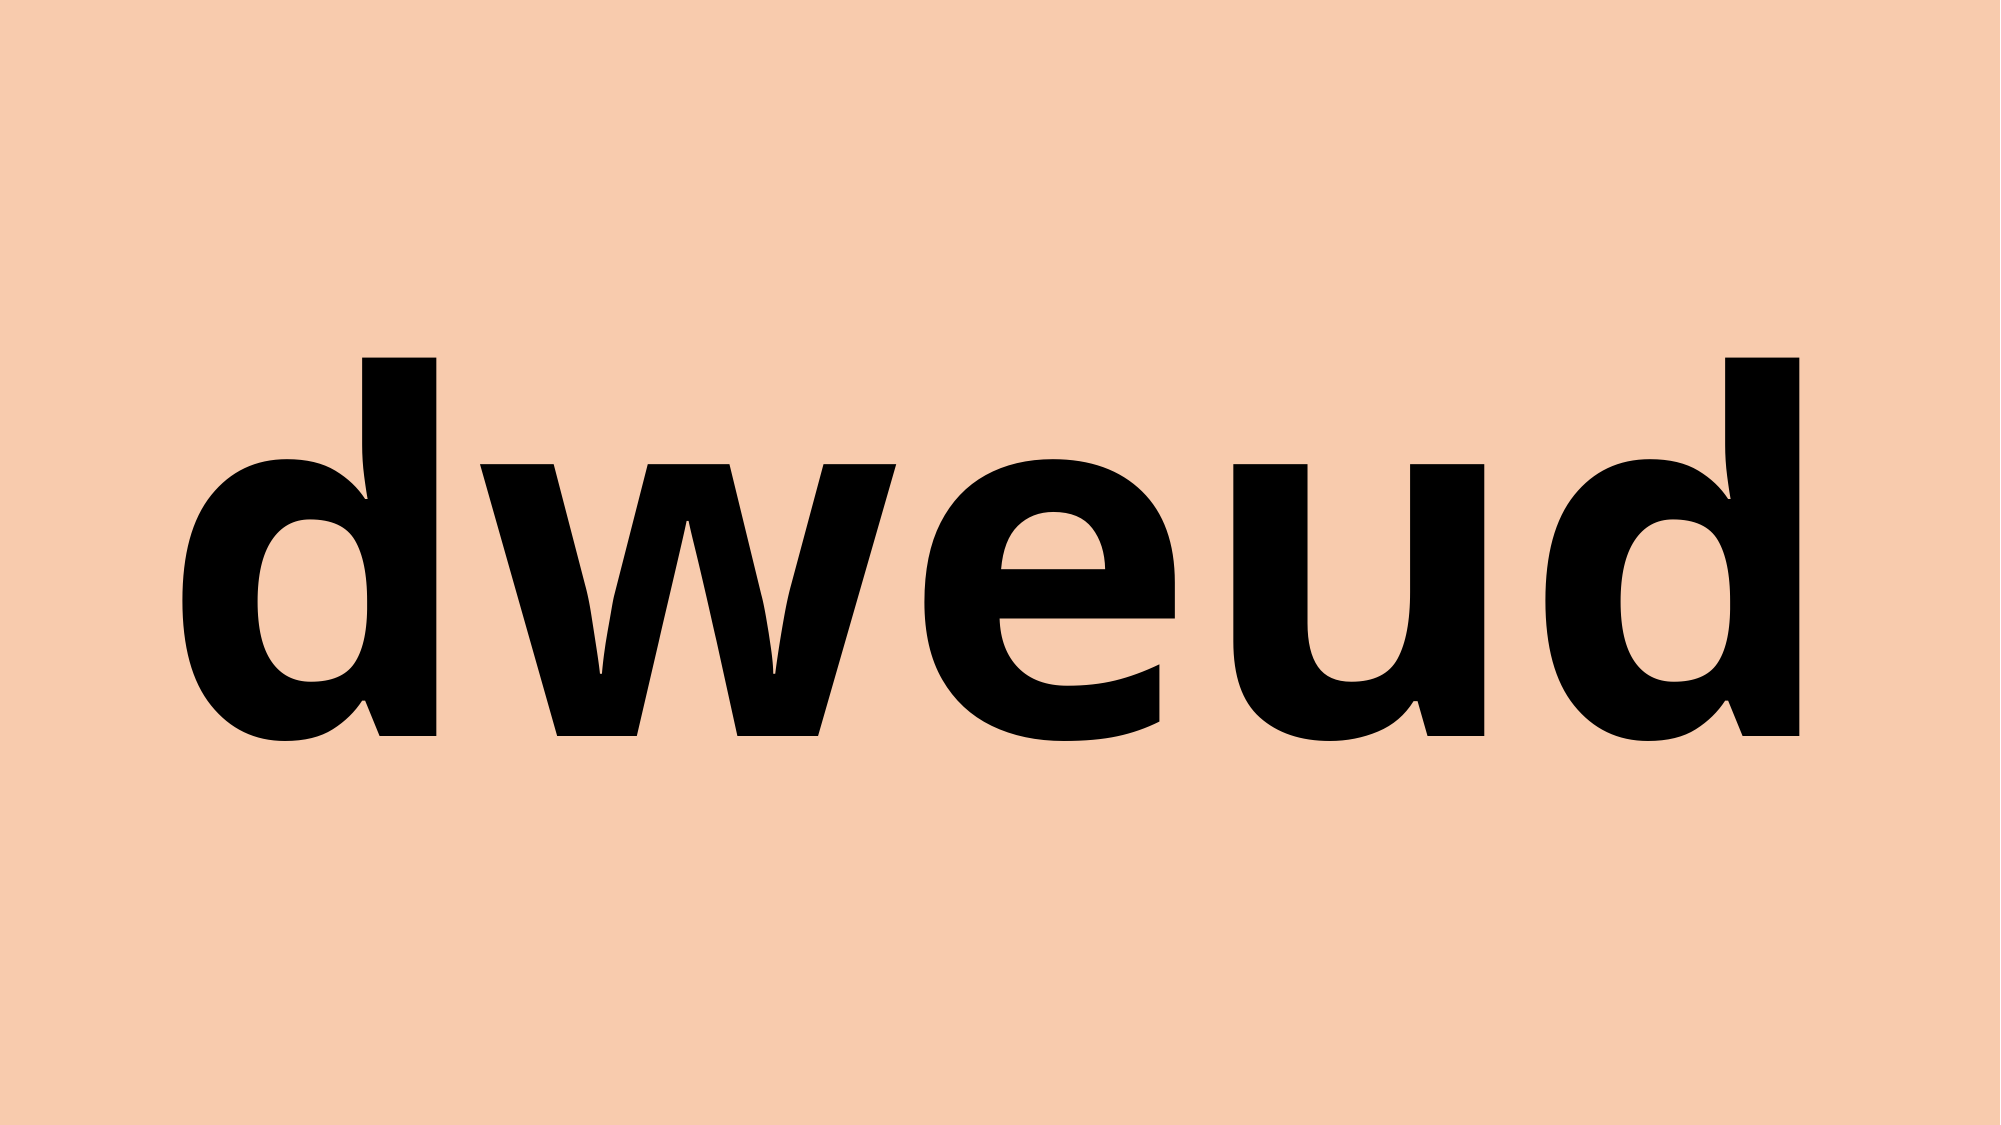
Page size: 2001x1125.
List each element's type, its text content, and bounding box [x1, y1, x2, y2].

title dweud [0, 59, 2000, 1091]
